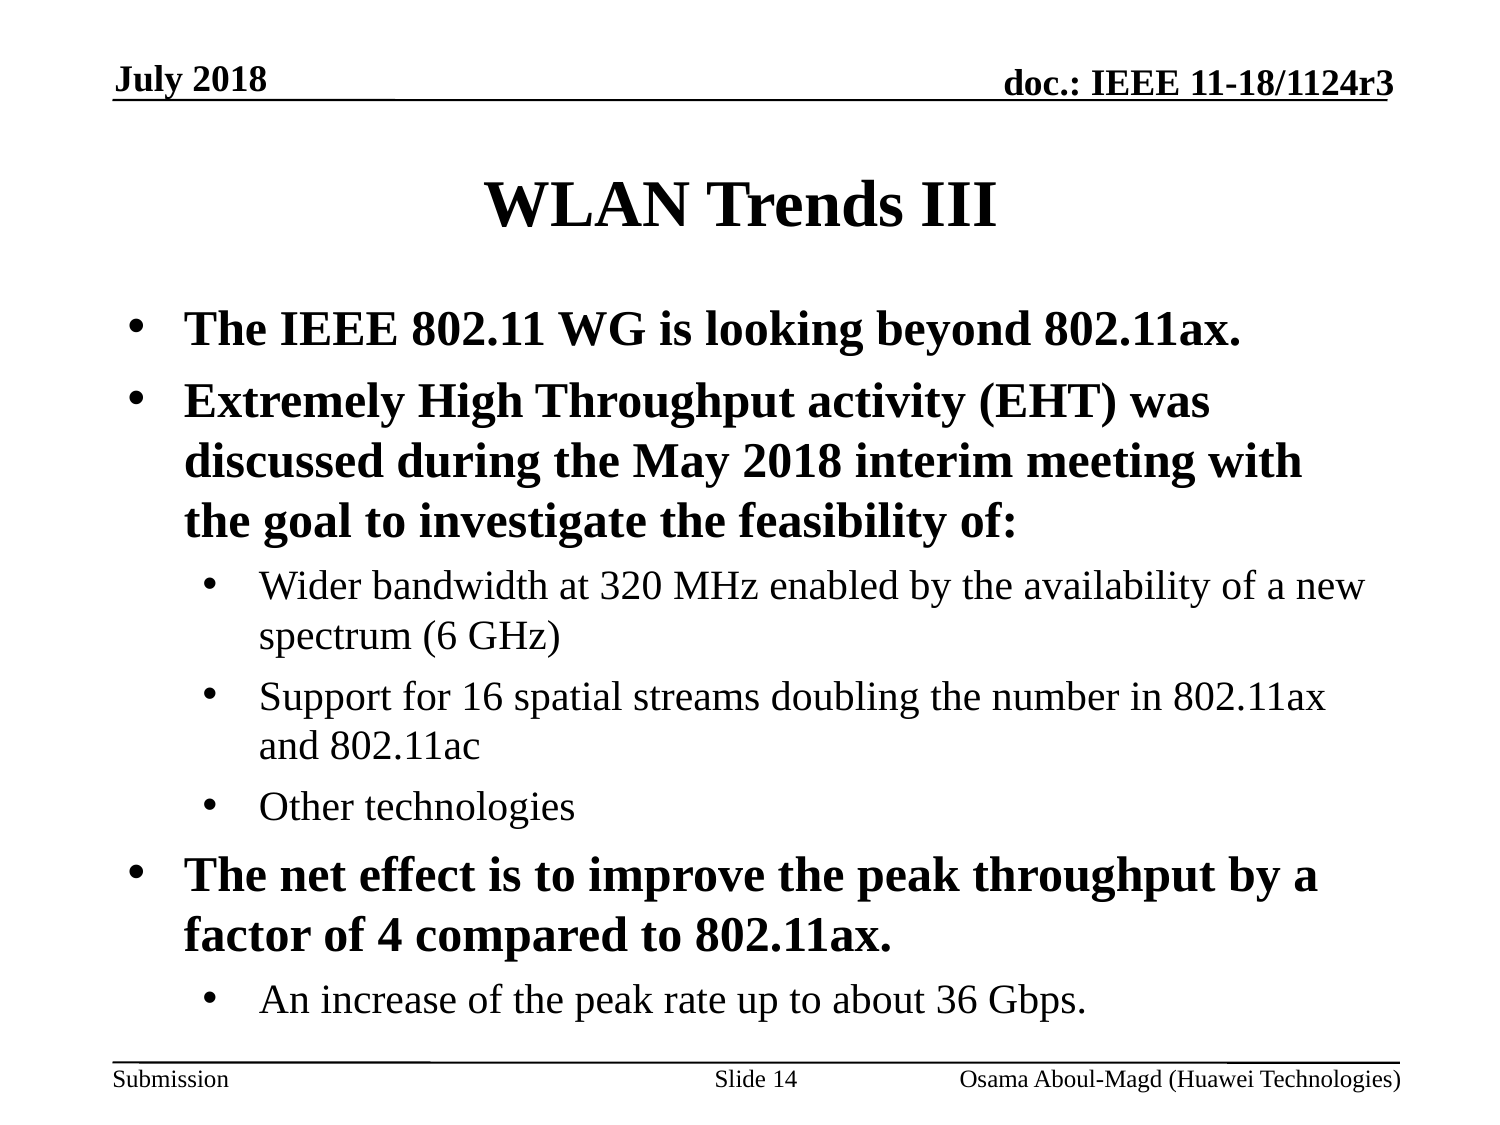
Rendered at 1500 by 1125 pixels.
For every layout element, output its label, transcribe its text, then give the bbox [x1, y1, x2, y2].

title WLAN Trends III [112, 112, 1388, 287]
list The IEEE 802.11 WG is looking beyond 802.11ax. Extremely High Throughput activity (EHT) was discussed during the May 2018 interim meeting with the goal to investigate the feasibility of: Wider bandwidth at 320 MHz enabled by the availability of a new spectrum (6 GHz) Support for 16 spatial streams doubling the number in 802.11ax and 802.11ac Other technologies The net effect is to improve the peak throughput by a factor of 4 compared to 802.11ax. An increase of the peak rate up to about 36 Gbps. [112, 287, 1388, 963]
footer Osama Aboul-Magd (Huawei Technologies) [878, 1061, 1402, 1093]
slide_number Slide 14 [712, 1061, 800, 1123]
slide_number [114, 54, 423, 100]
